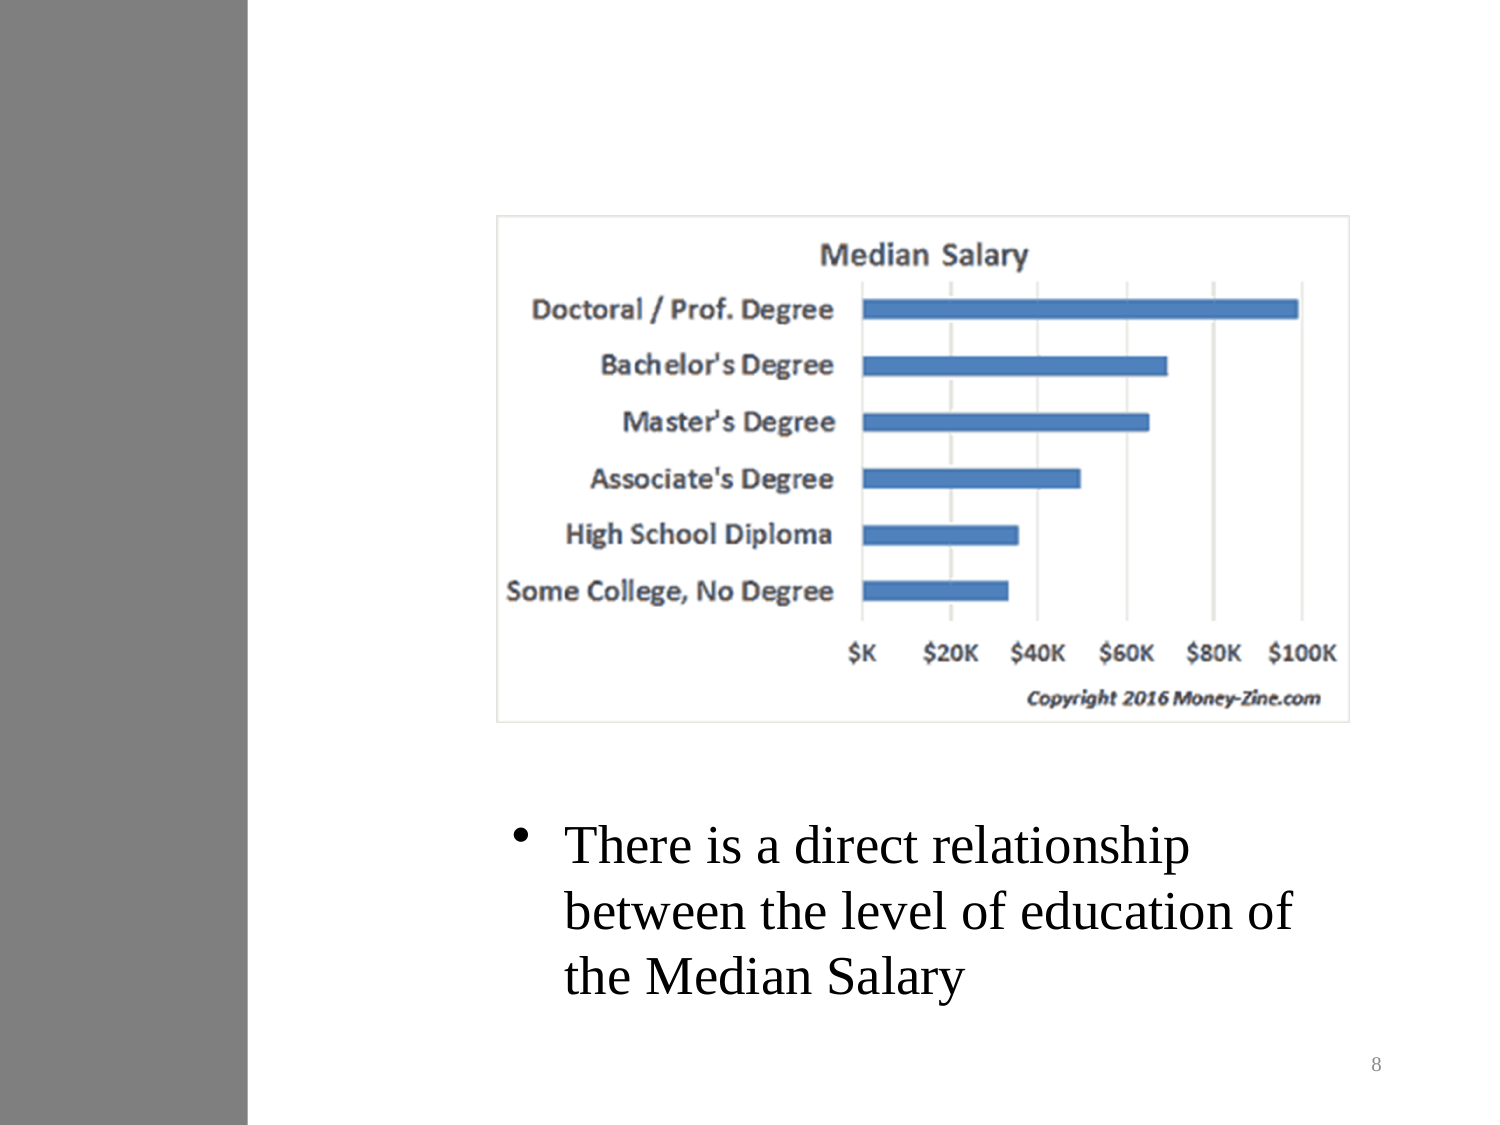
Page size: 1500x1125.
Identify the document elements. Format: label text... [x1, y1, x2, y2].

slide_number 8 [1215, 1042, 1398, 1103]
picture [496, 215, 1350, 723]
list There is a direct relationship between the level of education of the Median Salary [496, 801, 1382, 1014]
text_box [0, 0, 250, 1125]
